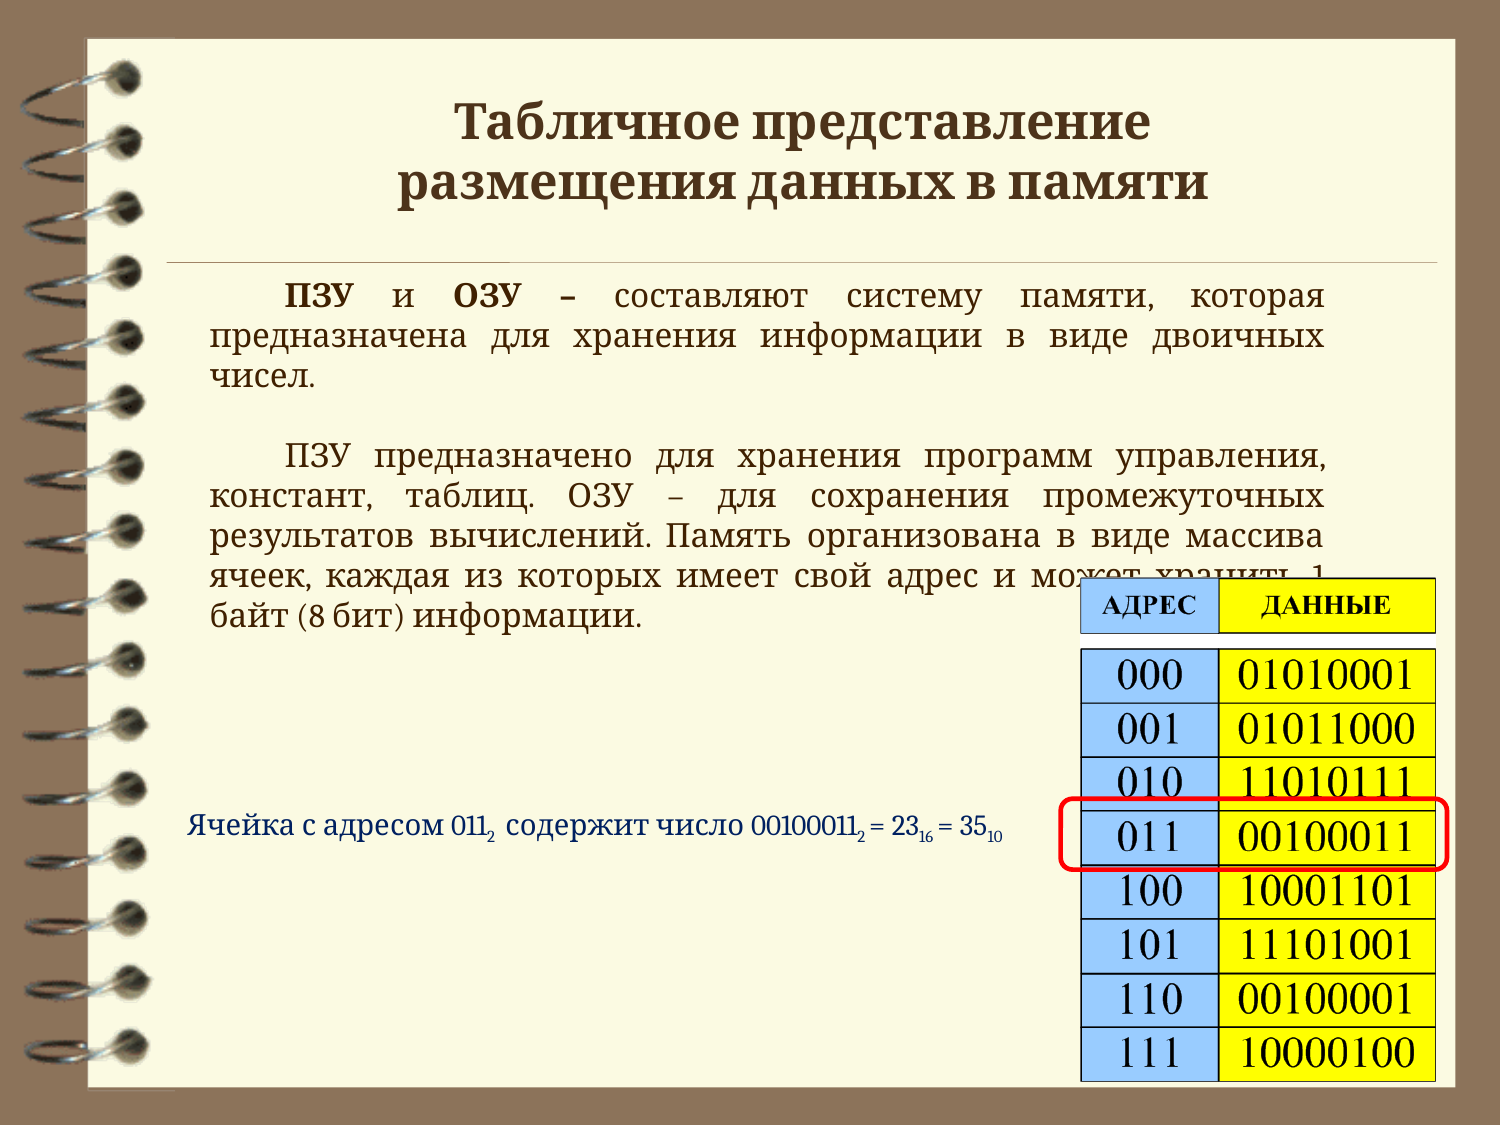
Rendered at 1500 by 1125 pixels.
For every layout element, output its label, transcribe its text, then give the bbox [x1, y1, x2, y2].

text_box Табличное представление размещения данных в памяти [171, 82, 1436, 217]
picture [0, 0, 175, 1125]
text_box Ячейка с адресом 0112 содержит число 001000112 = 2316 = 3510 [172, 798, 1034, 854]
text_box [1059, 797, 1080, 871]
text_box [1436, 797, 1449, 871]
text_box ПЗУ и ОЗУ – составляют систему памяти, которая предназначена для хранения информации в виде двоичных чисел. ПЗУ предназначено для хранения программ управления, констант, таблиц. ОЗУ – для сохранения промежуточных результатов вычислений. Память организована в виде массива ячеек, каждая из которых имеет свой адрес и может хранить 1 байт (8 бит) информации. [194, 267, 1341, 642]
picture [1080, 577, 1436, 1082]
